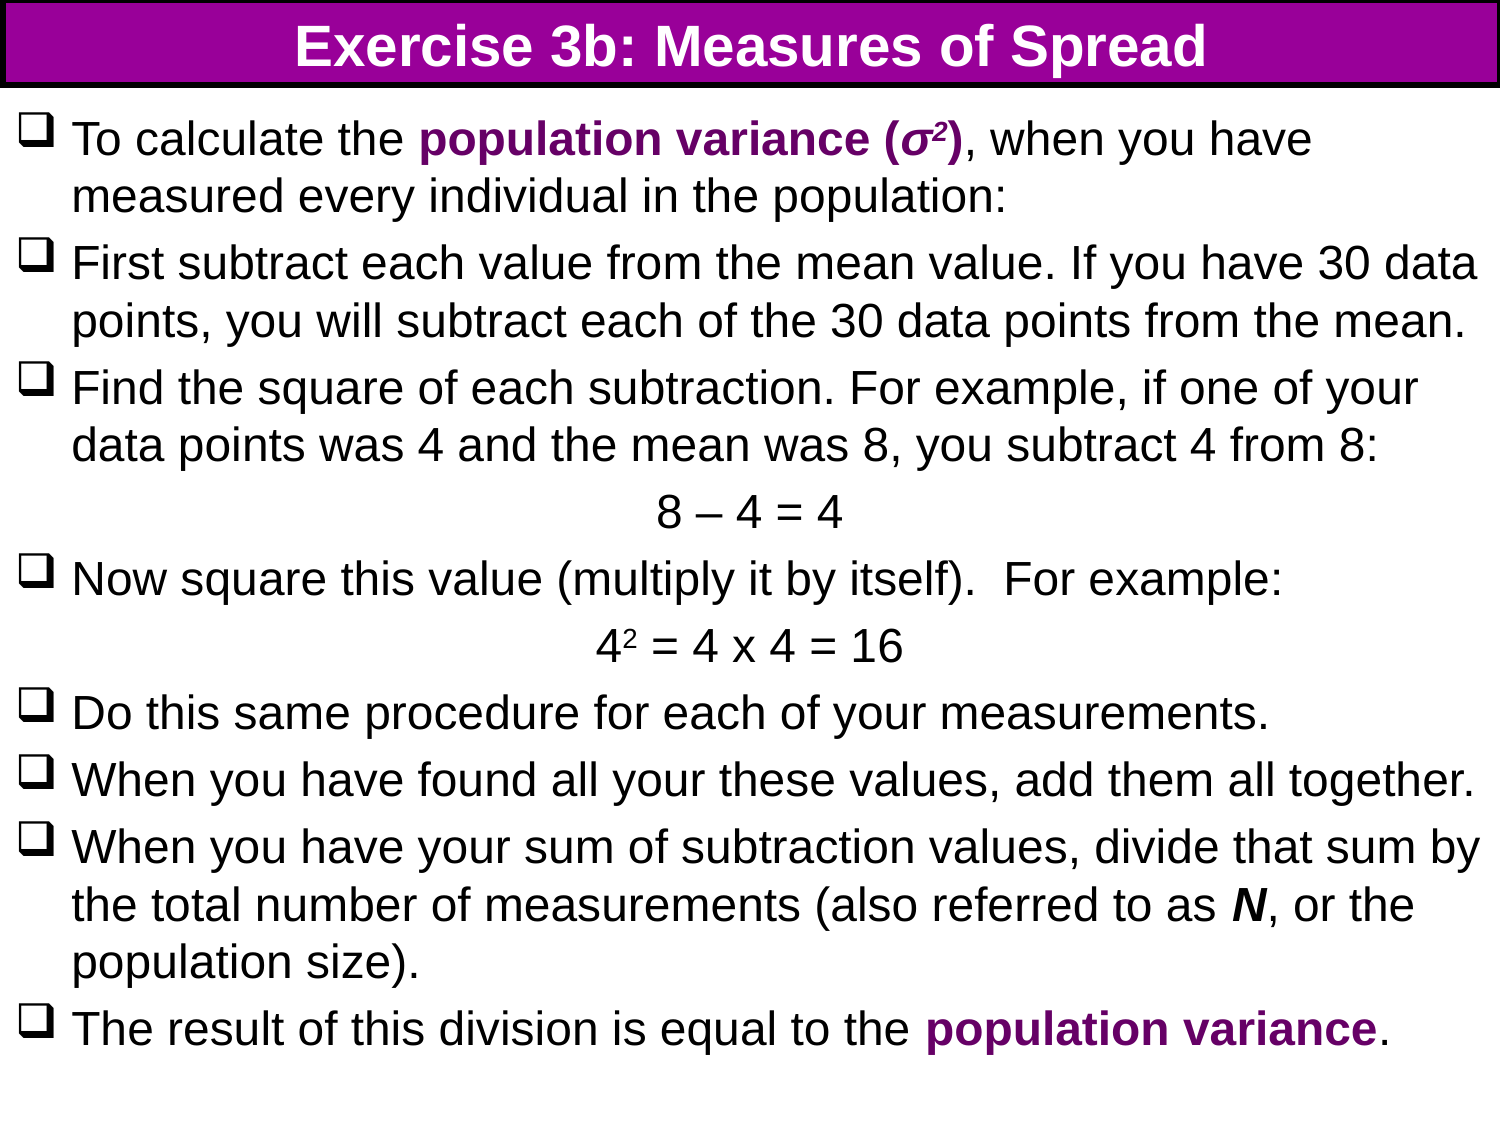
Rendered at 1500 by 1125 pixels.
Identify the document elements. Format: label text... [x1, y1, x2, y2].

title Exercise 3b: Measures of Spread [3, 0, 1500, 86]
list To calculate the population variance (σ2), when you have measured every individual in the population: First subtract each value from the mean value. If you have 30 data points, you will subtract each of the 30 data points from the mean. Find the square of each subtraction. For example, if one of your data points was 4 and the mean was 8, you subtract 4 from 8: 8 – 4 = 4 Now square this value (multiply it by itself). For example: 42 = 4 x 4 = 16 Do this same procedure for each of your measurements. When you have found all your these values, add them all together. When you have your sum of subtraction values, divide that sum by the total number of measurements (also referred to as N, or the population size). The result of this division is equal to the population variance. [0, 99, 1500, 1103]
